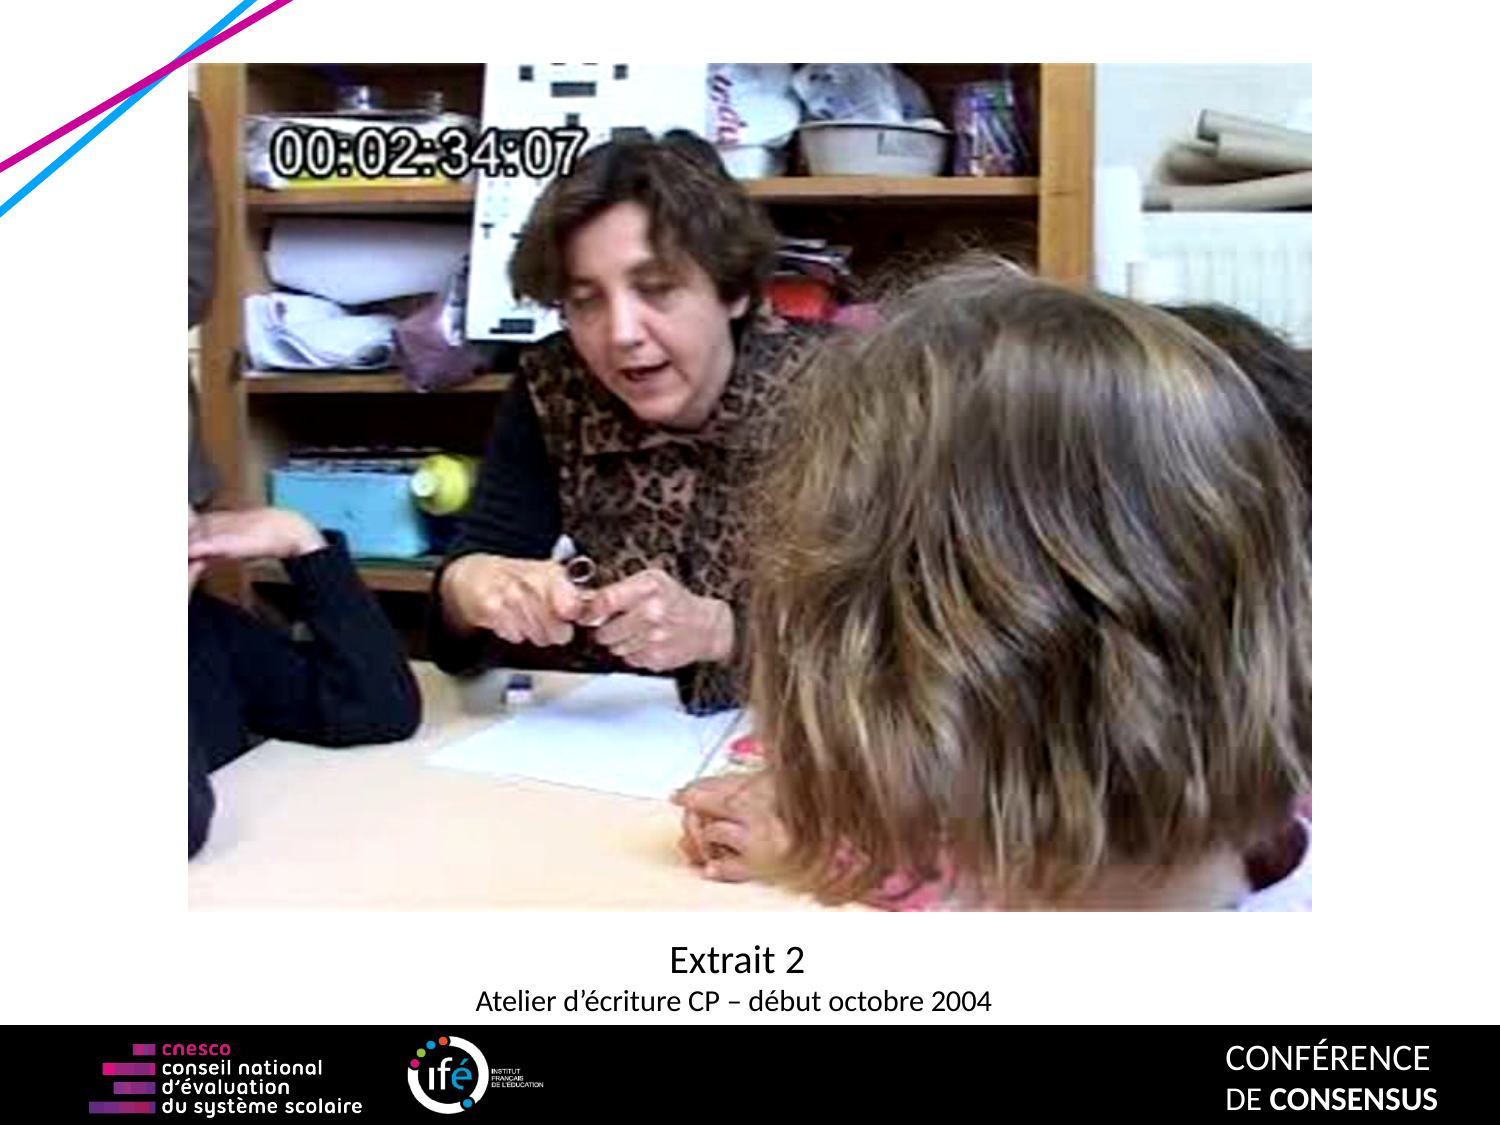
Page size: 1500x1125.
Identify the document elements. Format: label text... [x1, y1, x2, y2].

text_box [187, 62, 1313, 913]
picture [397, 1063, 550, 1120]
picture [71, 1027, 384, 1122]
title Extrait 2 Atelier d’écriture CP – début octobre 2004 Classe d’I. Lemoyec, Montpellier [99, 924, 1375, 1063]
